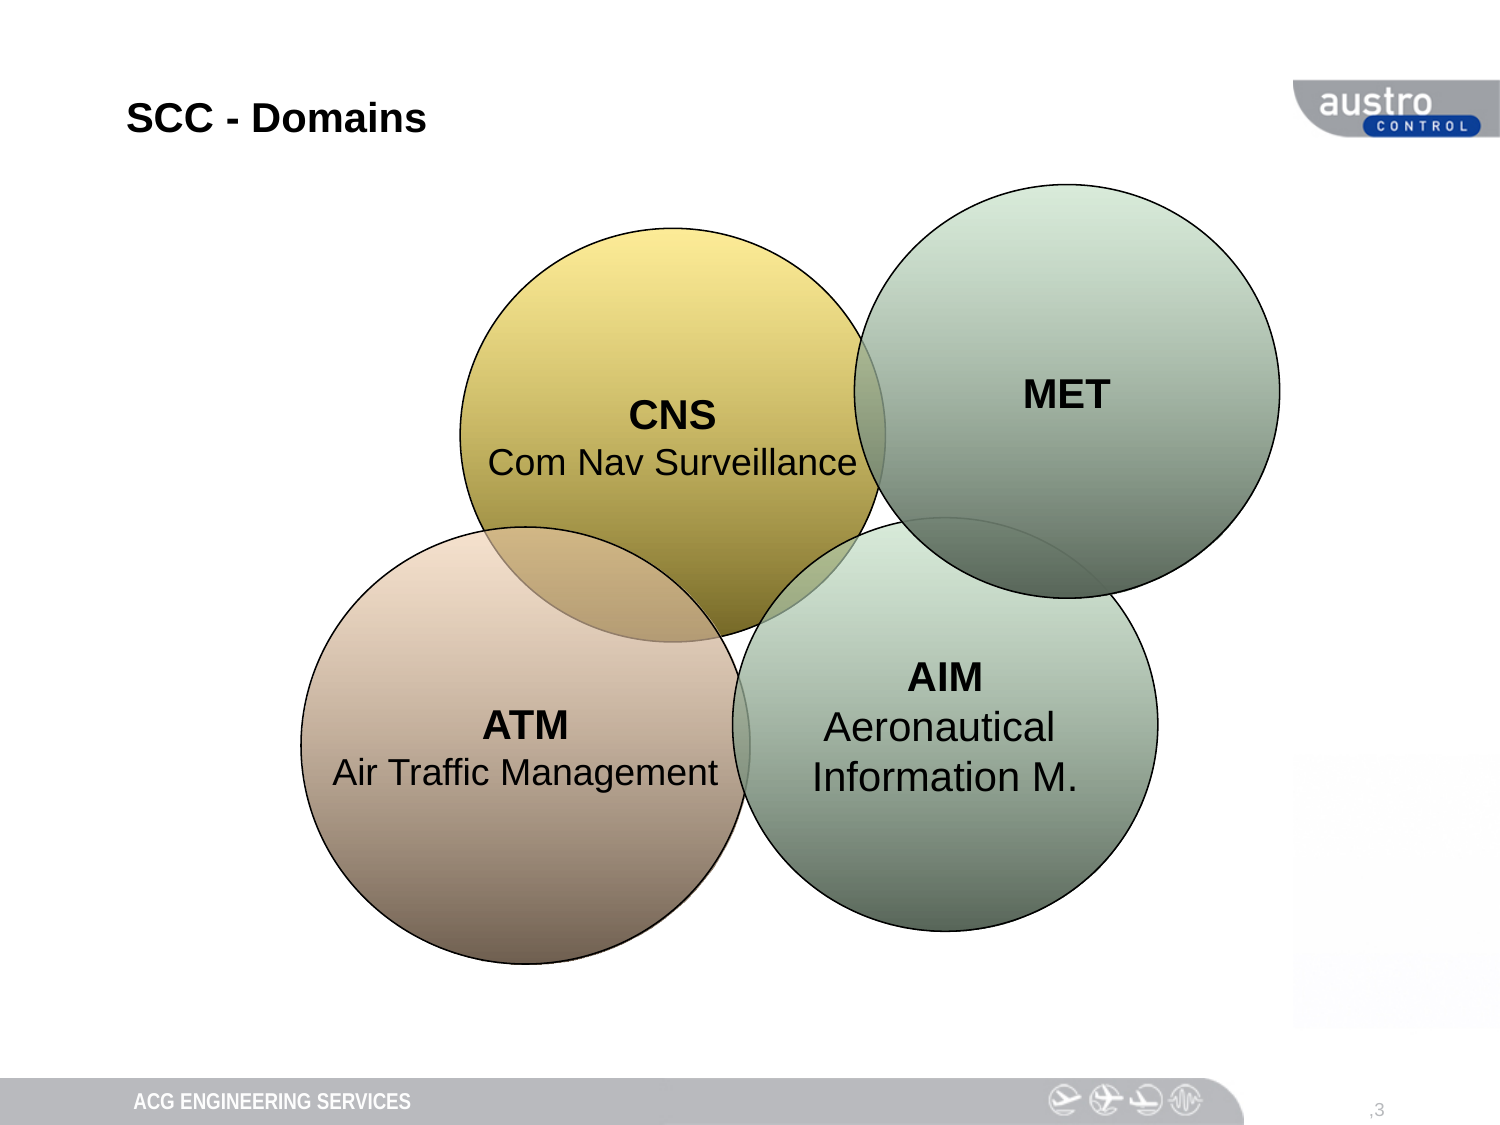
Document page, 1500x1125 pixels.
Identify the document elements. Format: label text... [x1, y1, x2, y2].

slide_number ,3 [1343, 1089, 1489, 1117]
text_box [300, 184, 1280, 965]
subtitle SCC - Domains [110, 83, 1109, 147]
picture [1293, 0, 1500, 1077]
picture [0, 1078, 1244, 1125]
